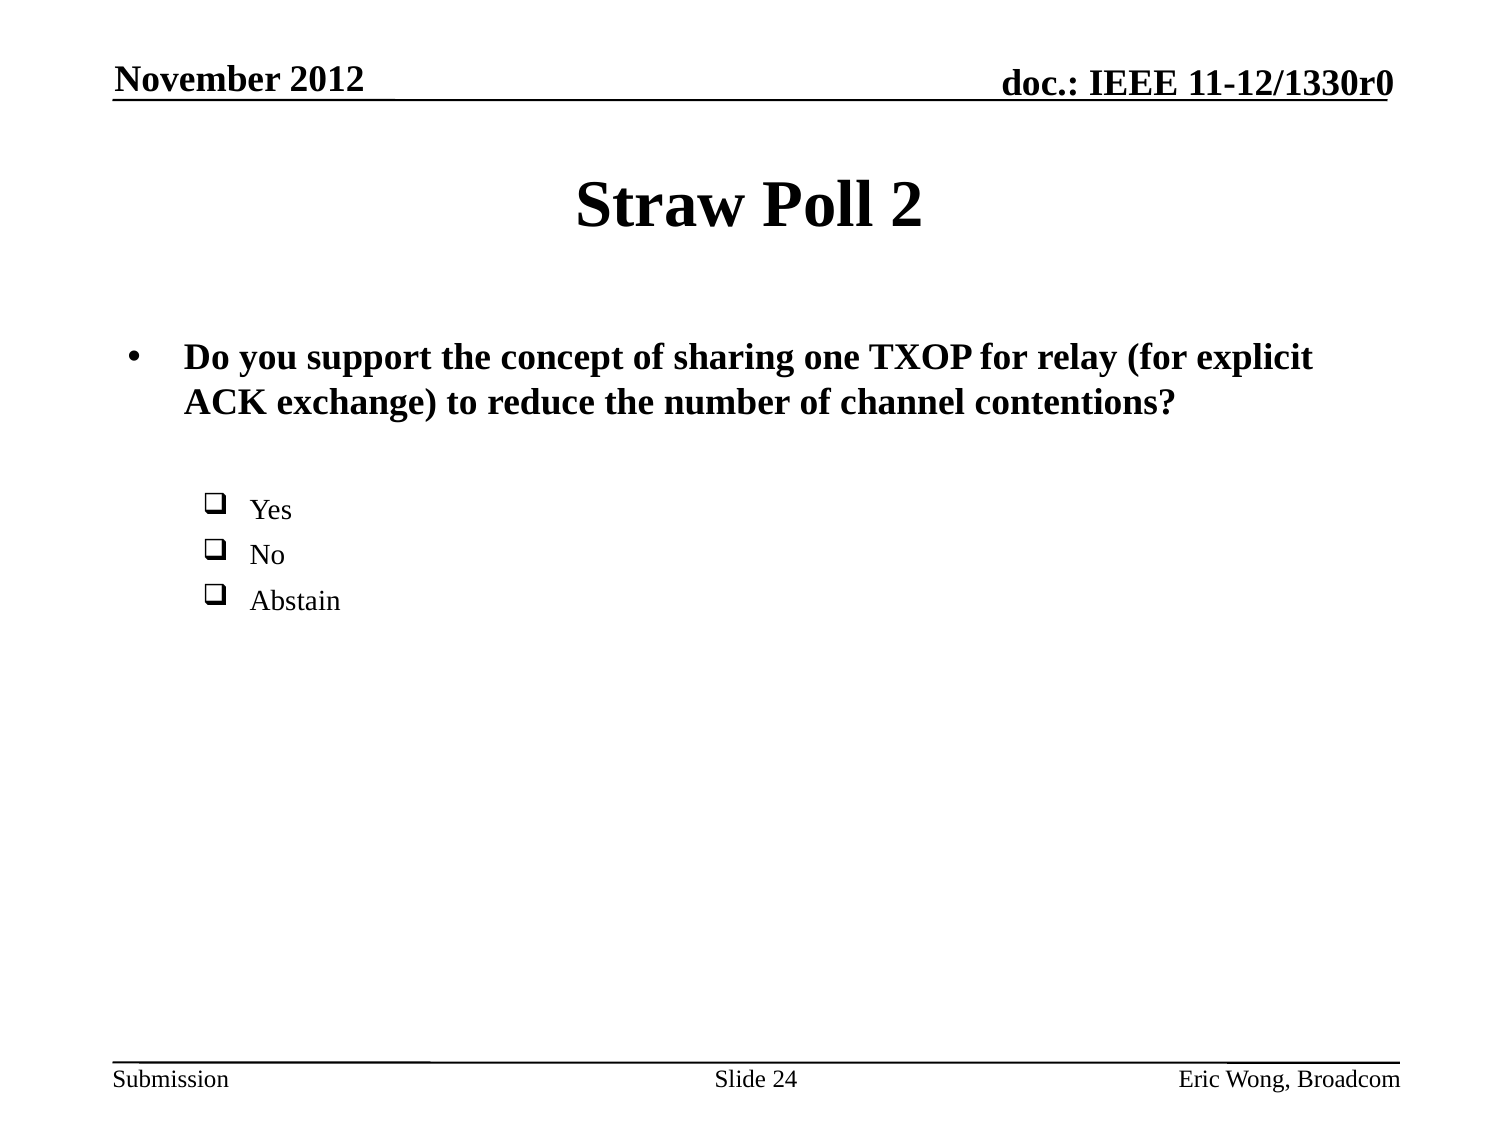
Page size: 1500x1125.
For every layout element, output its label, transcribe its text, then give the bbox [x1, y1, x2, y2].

list Do you support the concept of sharing one TXOP for relay (for explicit ACK exchange) to reduce the number of channel contentions? Yes No Abstain [112, 324, 1388, 1000]
slide_number Slide 24 [712, 1061, 800, 1123]
text_box Eric Wong, Broadcom [878, 1062, 1402, 1092]
title Straw Poll 2 [112, 112, 1388, 288]
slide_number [114, 54, 423, 100]
